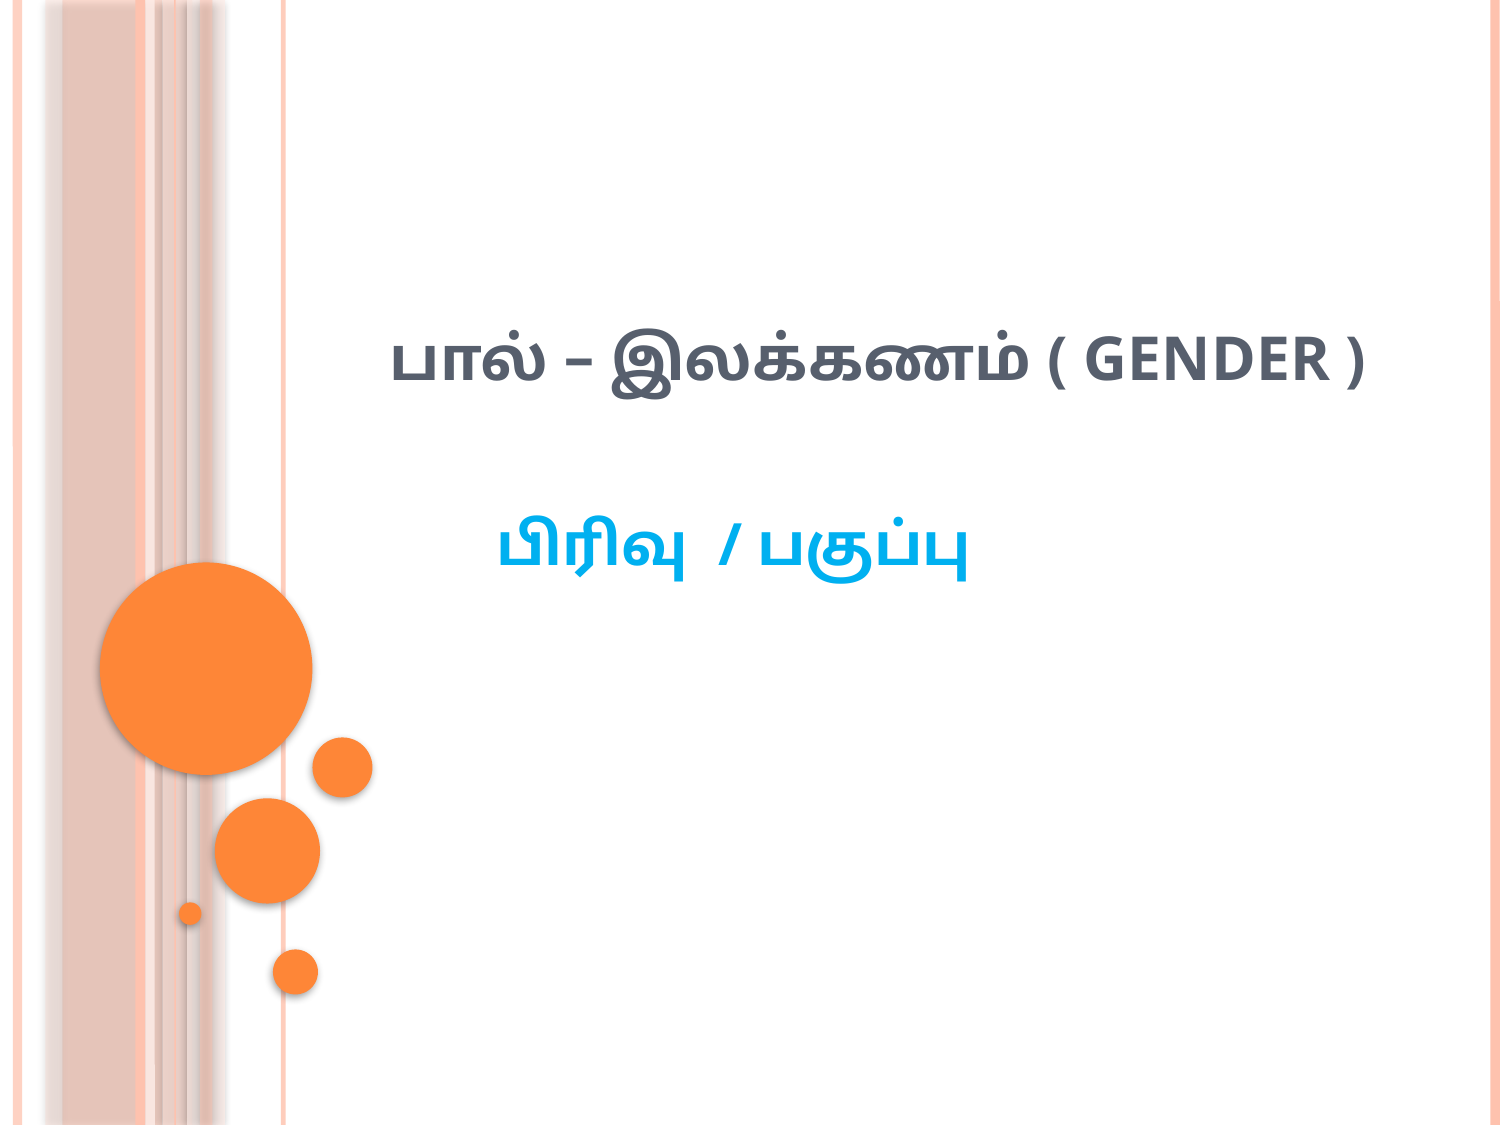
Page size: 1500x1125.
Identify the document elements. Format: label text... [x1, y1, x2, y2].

title பால் – இலக்கணம் ( Gender ) [375, 249, 1388, 400]
subtitle பிரிவு / பகுப்பு [375, 500, 1388, 863]
